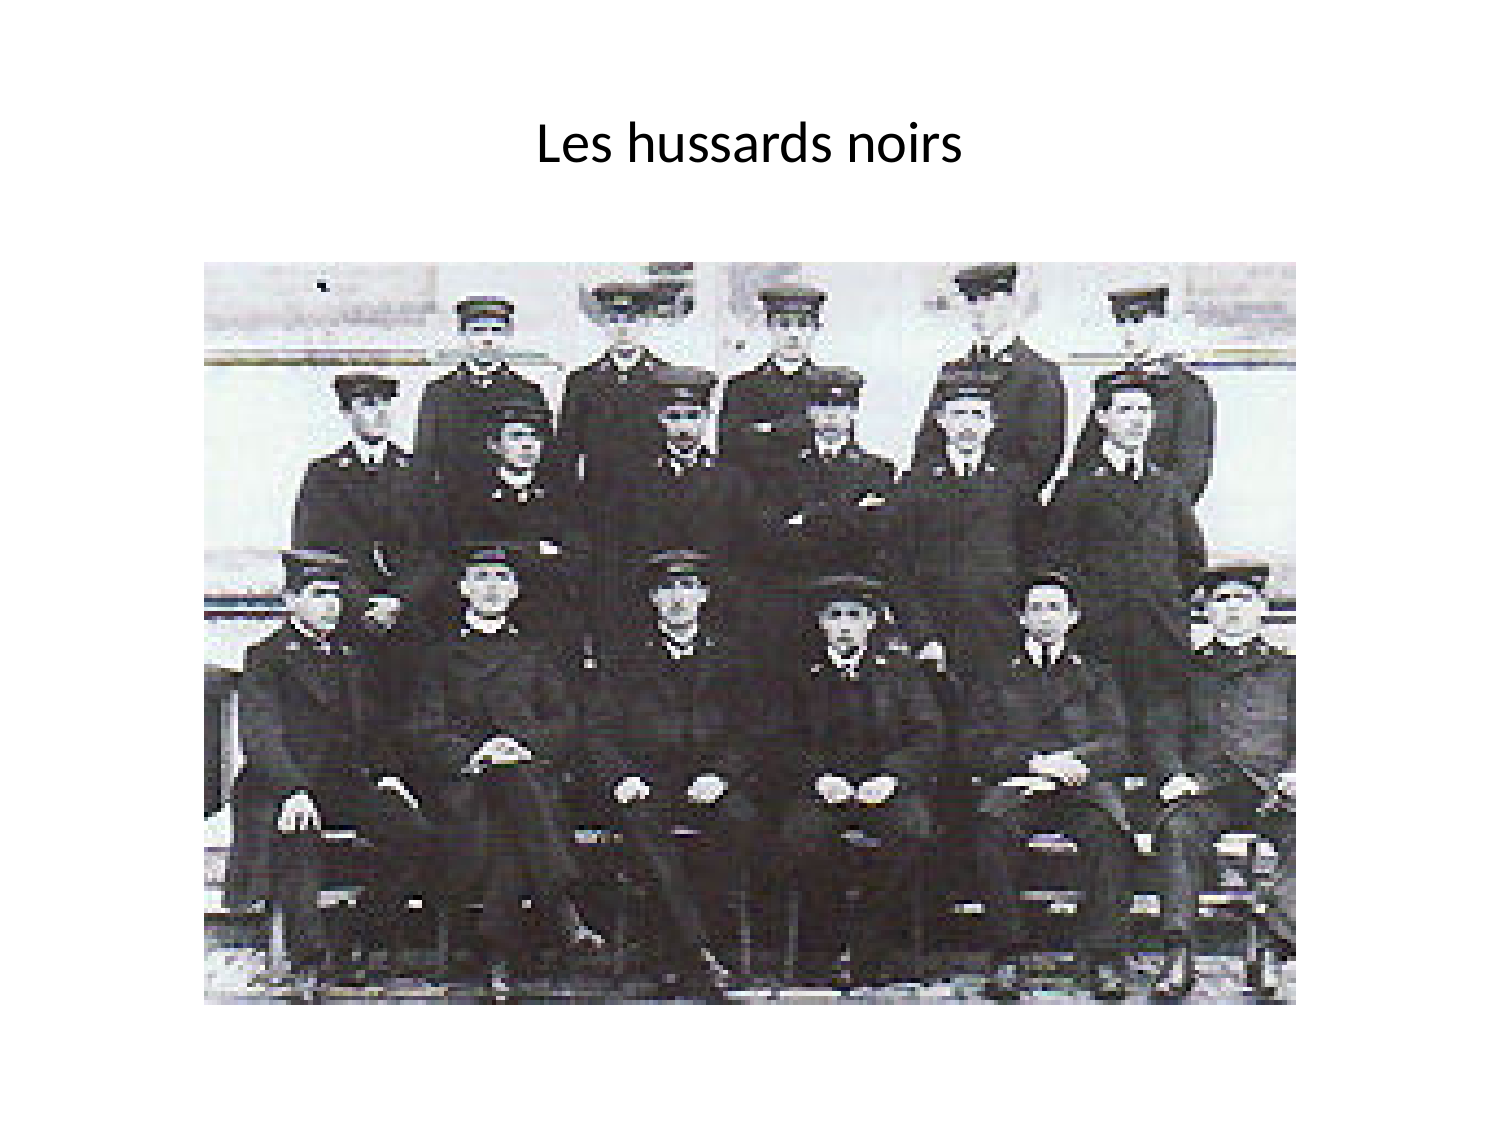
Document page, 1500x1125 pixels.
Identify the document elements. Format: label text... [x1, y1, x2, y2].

title Les hussards noirs [75, 45, 1425, 233]
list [74, 262, 1426, 1006]
